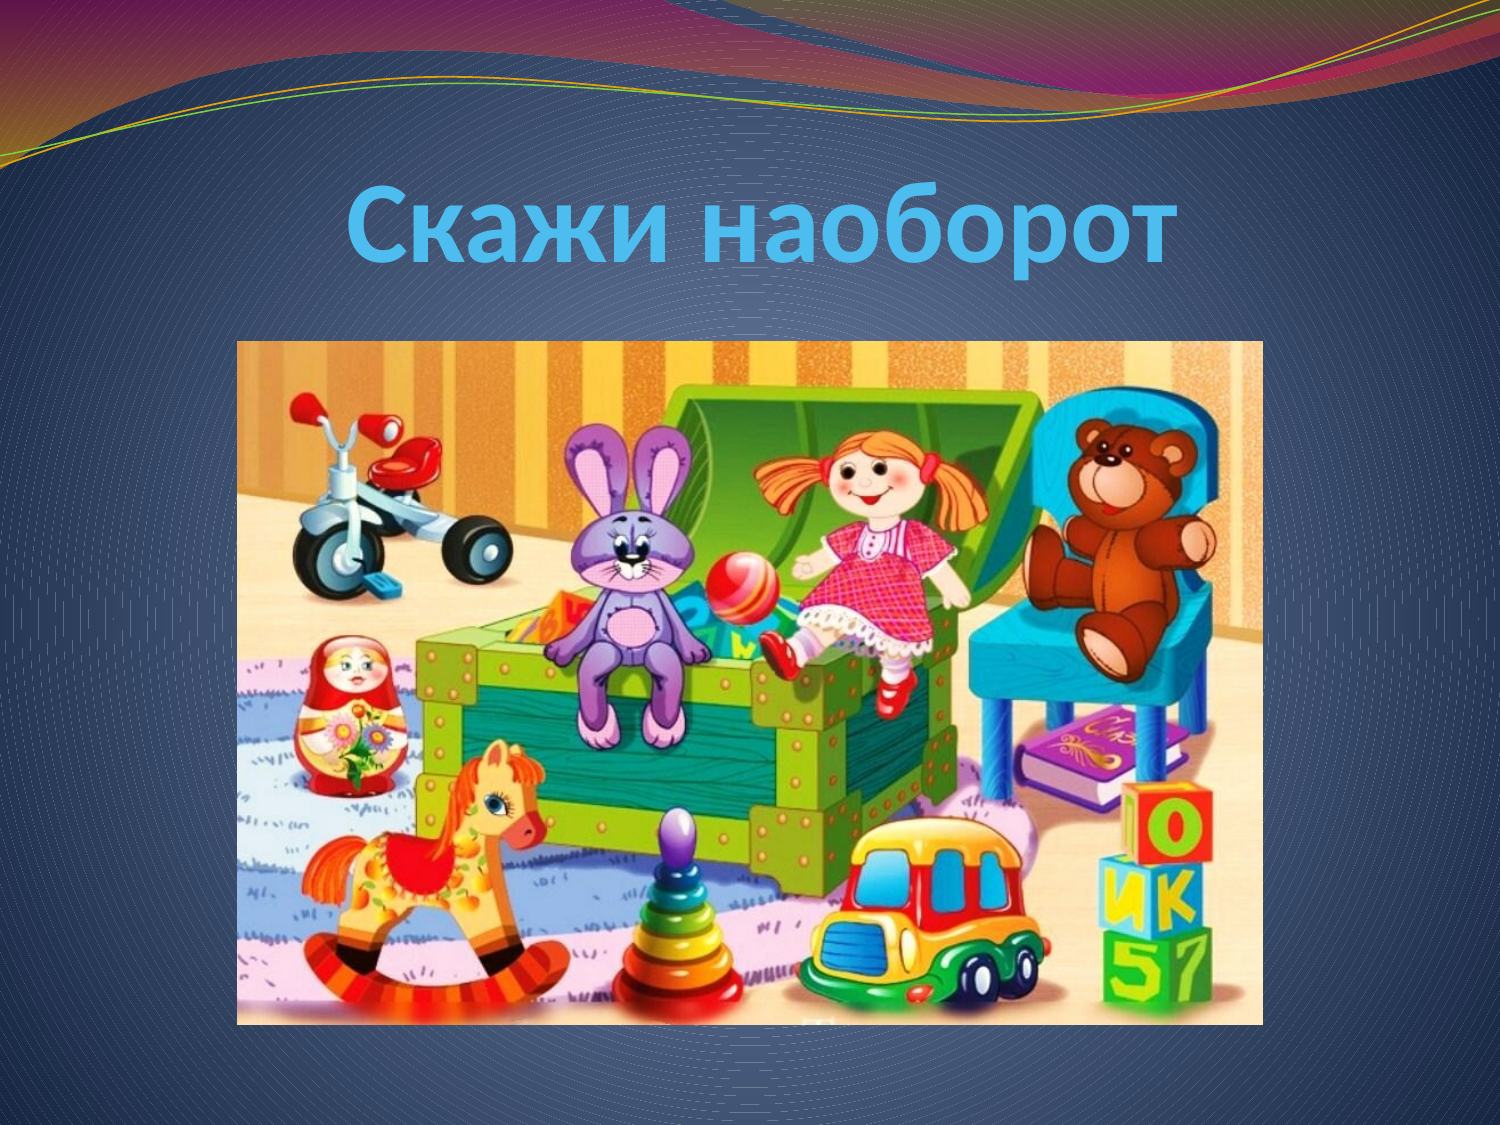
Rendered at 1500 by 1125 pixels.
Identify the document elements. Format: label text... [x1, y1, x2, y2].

picture [237, 341, 1263, 1026]
title Скажи наоборот [125, 149, 1400, 286]
